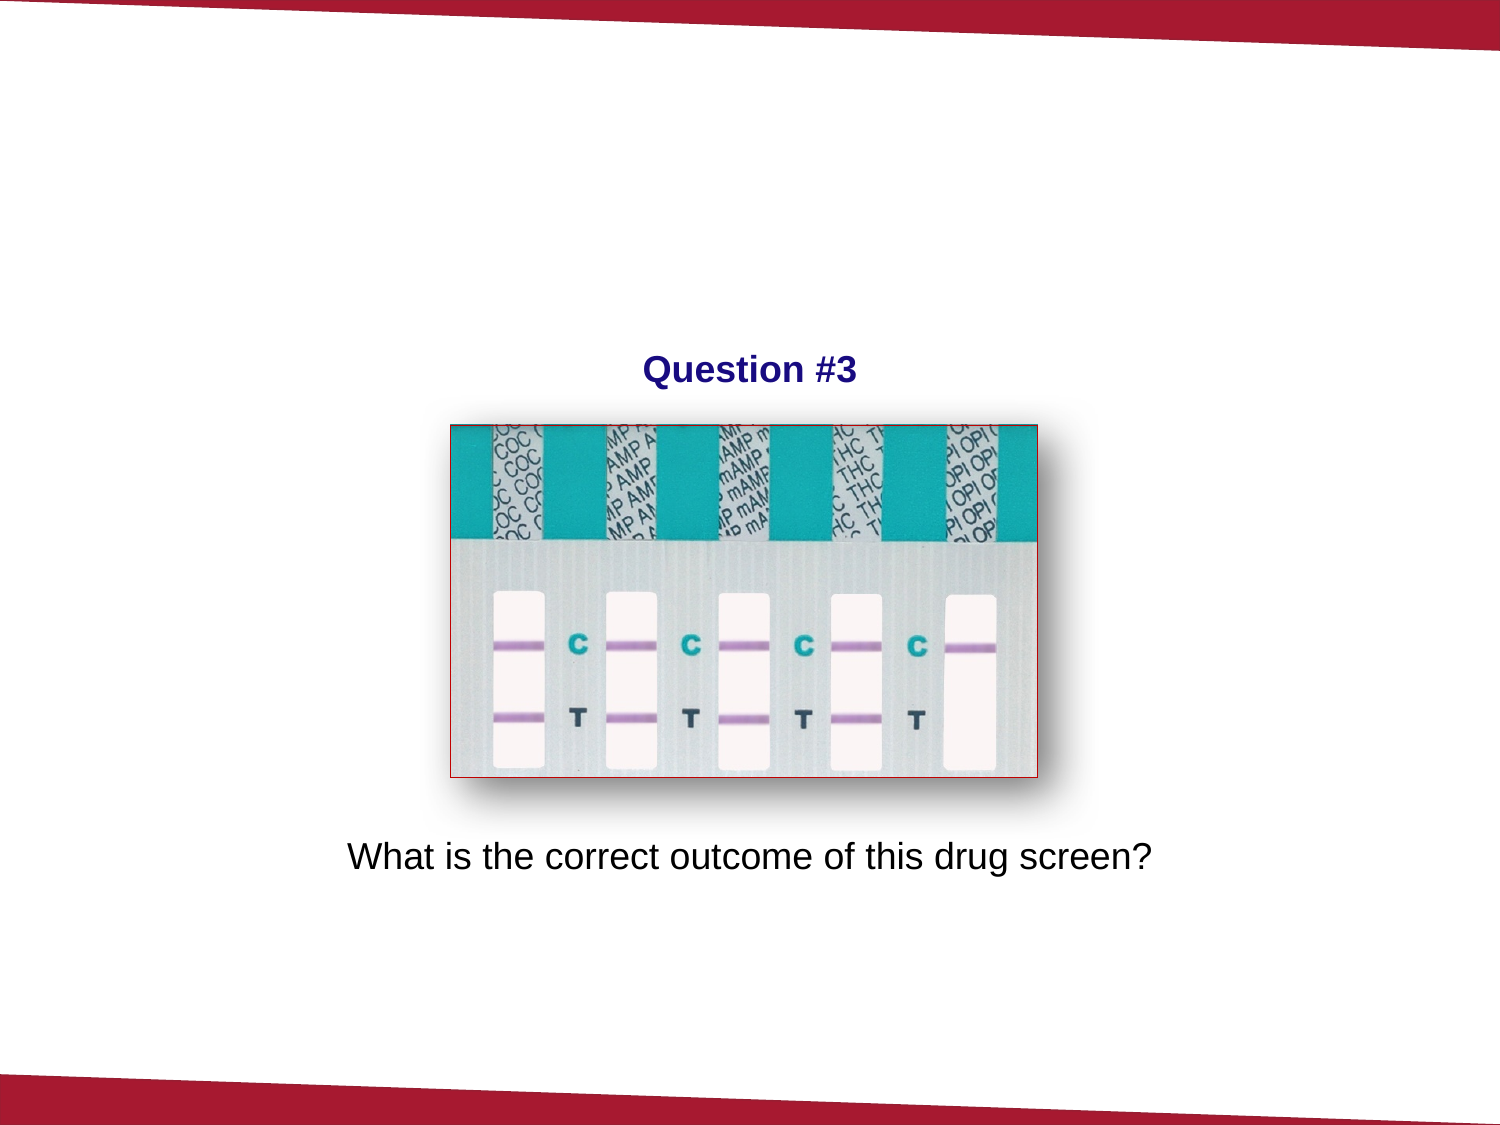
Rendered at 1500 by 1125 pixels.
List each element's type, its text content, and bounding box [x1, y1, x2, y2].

text_box What is the correct outcome of this drug screen? [0, 824, 1500, 885]
picture [449, 424, 1038, 778]
text_box Question #3 [0, 337, 1500, 398]
text_box [0, 1074, 1500, 1125]
text_box [0, 0, 1500, 51]
